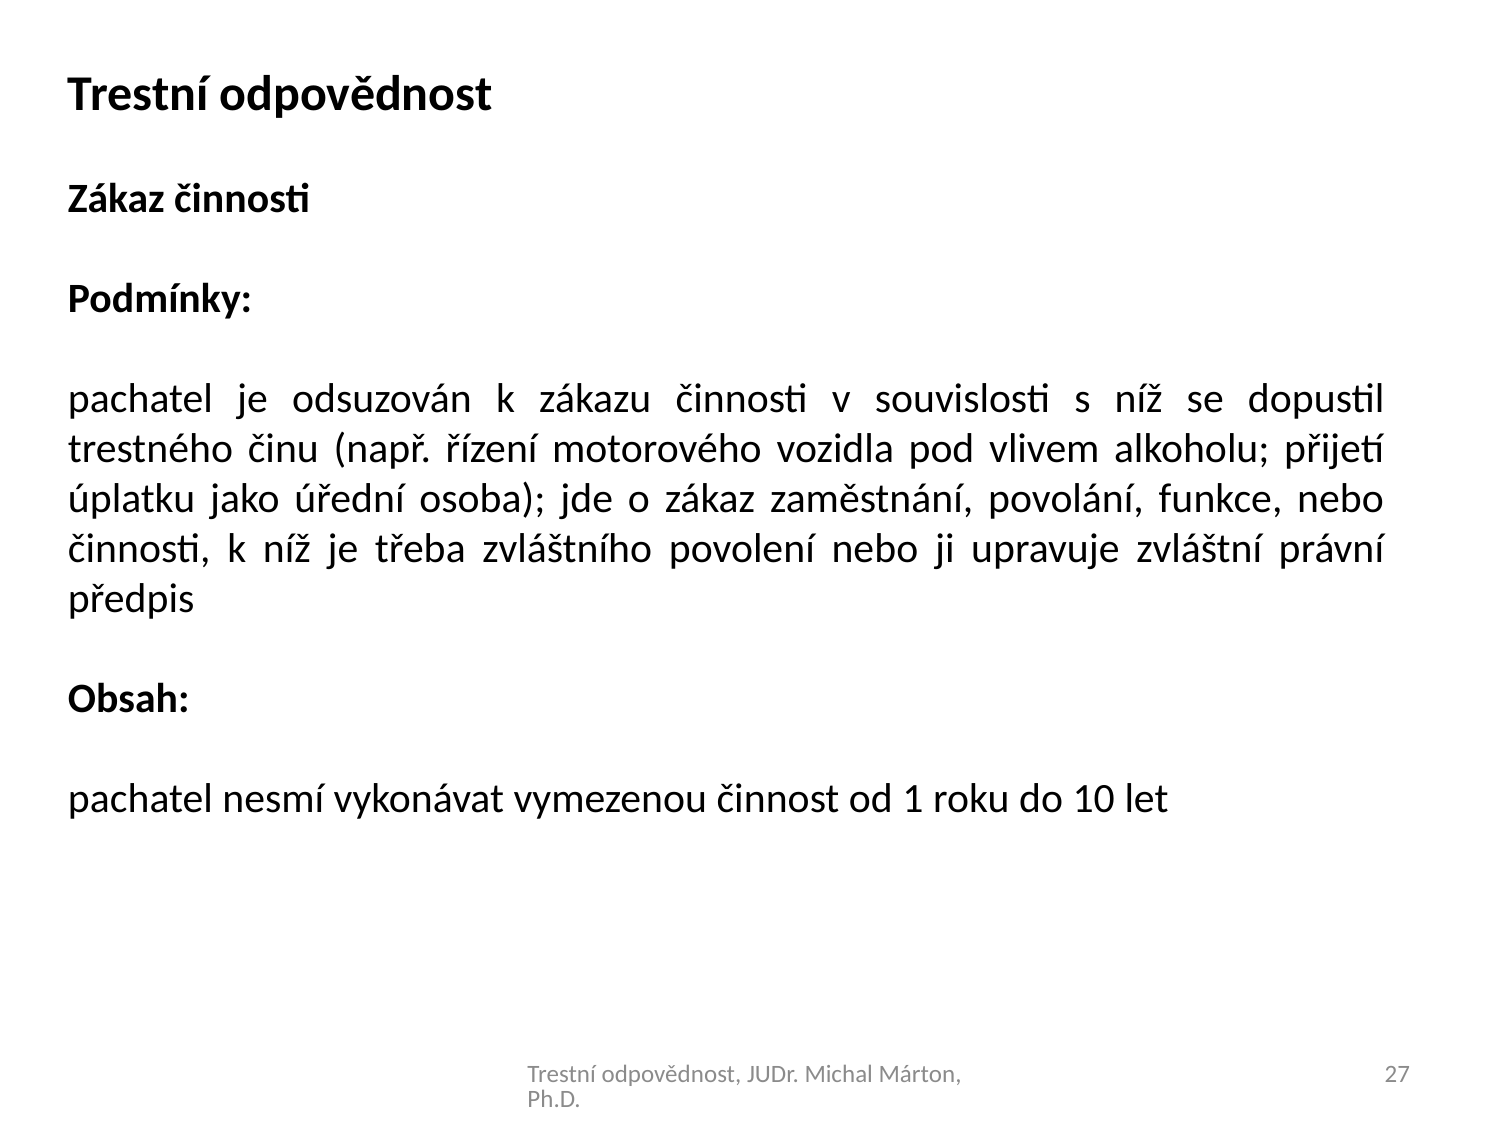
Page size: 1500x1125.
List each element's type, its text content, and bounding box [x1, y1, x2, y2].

text_box Trestní odpovědnost Zákaz činnosti Podmínky: pachatel je odsuzován k zákazu činnosti v souvislosti s níž se dopustil trestného činu (např. řízení motorového vozidla pod vlivem alkoholu; přijetí úplatku jako úřední osoba); jde o zákaz zaměstnání, povolání, funkce, nebo činnosti, k níž je třeba zvláštního povolení nebo ji upravuje zvláštní právní předpis Obsah: pachatel nesmí vykonávat vymezenou činnost od 1 roku do 10 let [53, 0, 1400, 1019]
footer Trestní odpovědnost, JUDr. Michal Márton, Ph.D. [512, 1042, 988, 1103]
slide_number 27 [1074, 1042, 1425, 1103]
